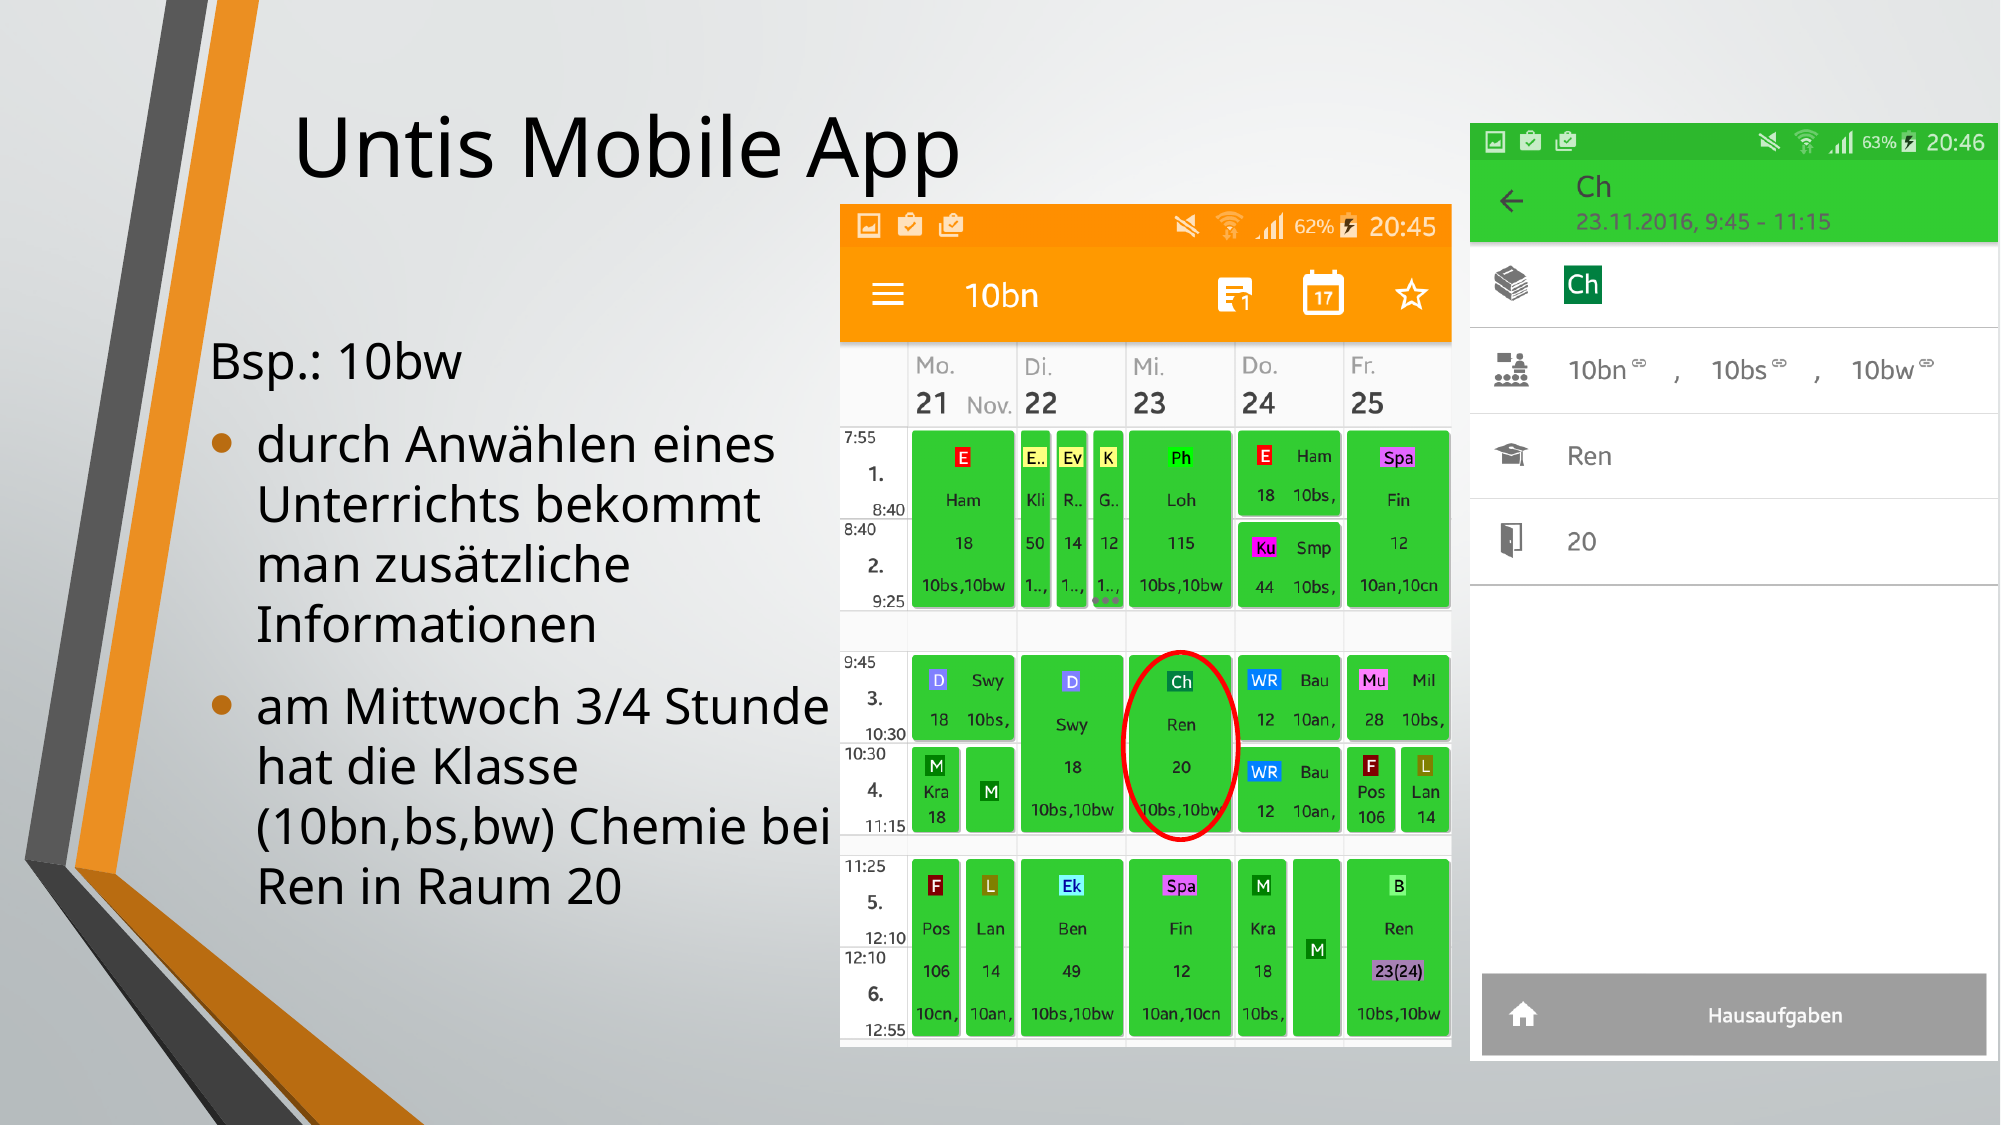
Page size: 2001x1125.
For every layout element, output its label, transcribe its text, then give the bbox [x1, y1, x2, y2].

picture [1469, 123, 1998, 1061]
text_box Bsp.: 10bw durch Anwählen eines Unterrichts bekommt man zusätzliche Informationen am Mittwoch 3/4 Stunde hat die Klasse (10bn,bs,bw) Chemie bei Ren in Raum 20 [194, 322, 839, 993]
title Untis Mobile App [243, 0, 1013, 288]
picture [839, 204, 1452, 1047]
